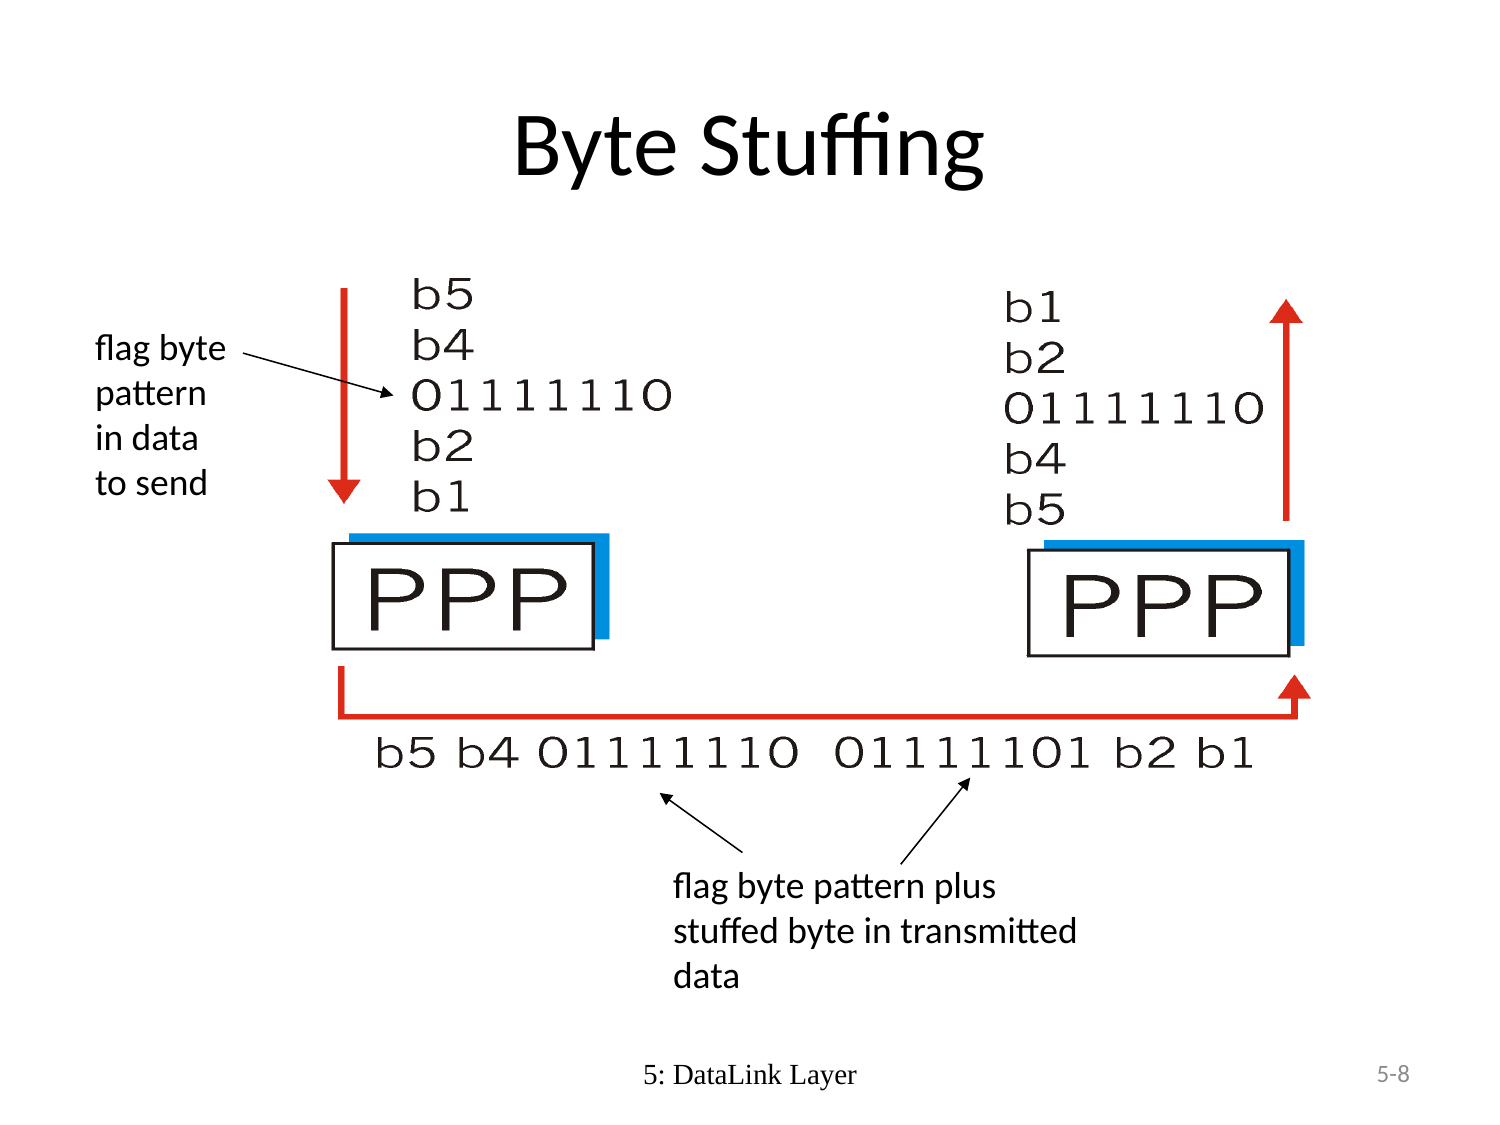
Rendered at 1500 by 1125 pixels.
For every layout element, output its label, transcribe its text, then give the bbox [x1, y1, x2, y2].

slide_number 5-8 [1074, 1042, 1425, 1103]
footer 5: DataLink Layer [512, 1042, 988, 1103]
text_box flag byte pattern plus stuffed byte in transmitted data [658, 853, 1122, 1004]
text_box [659, 792, 743, 853]
picture [327, 277, 1312, 769]
text_box [900, 777, 971, 865]
title Byte Stuffing [75, 45, 1425, 233]
text_box flag byte pattern in data to send [80, 315, 242, 511]
